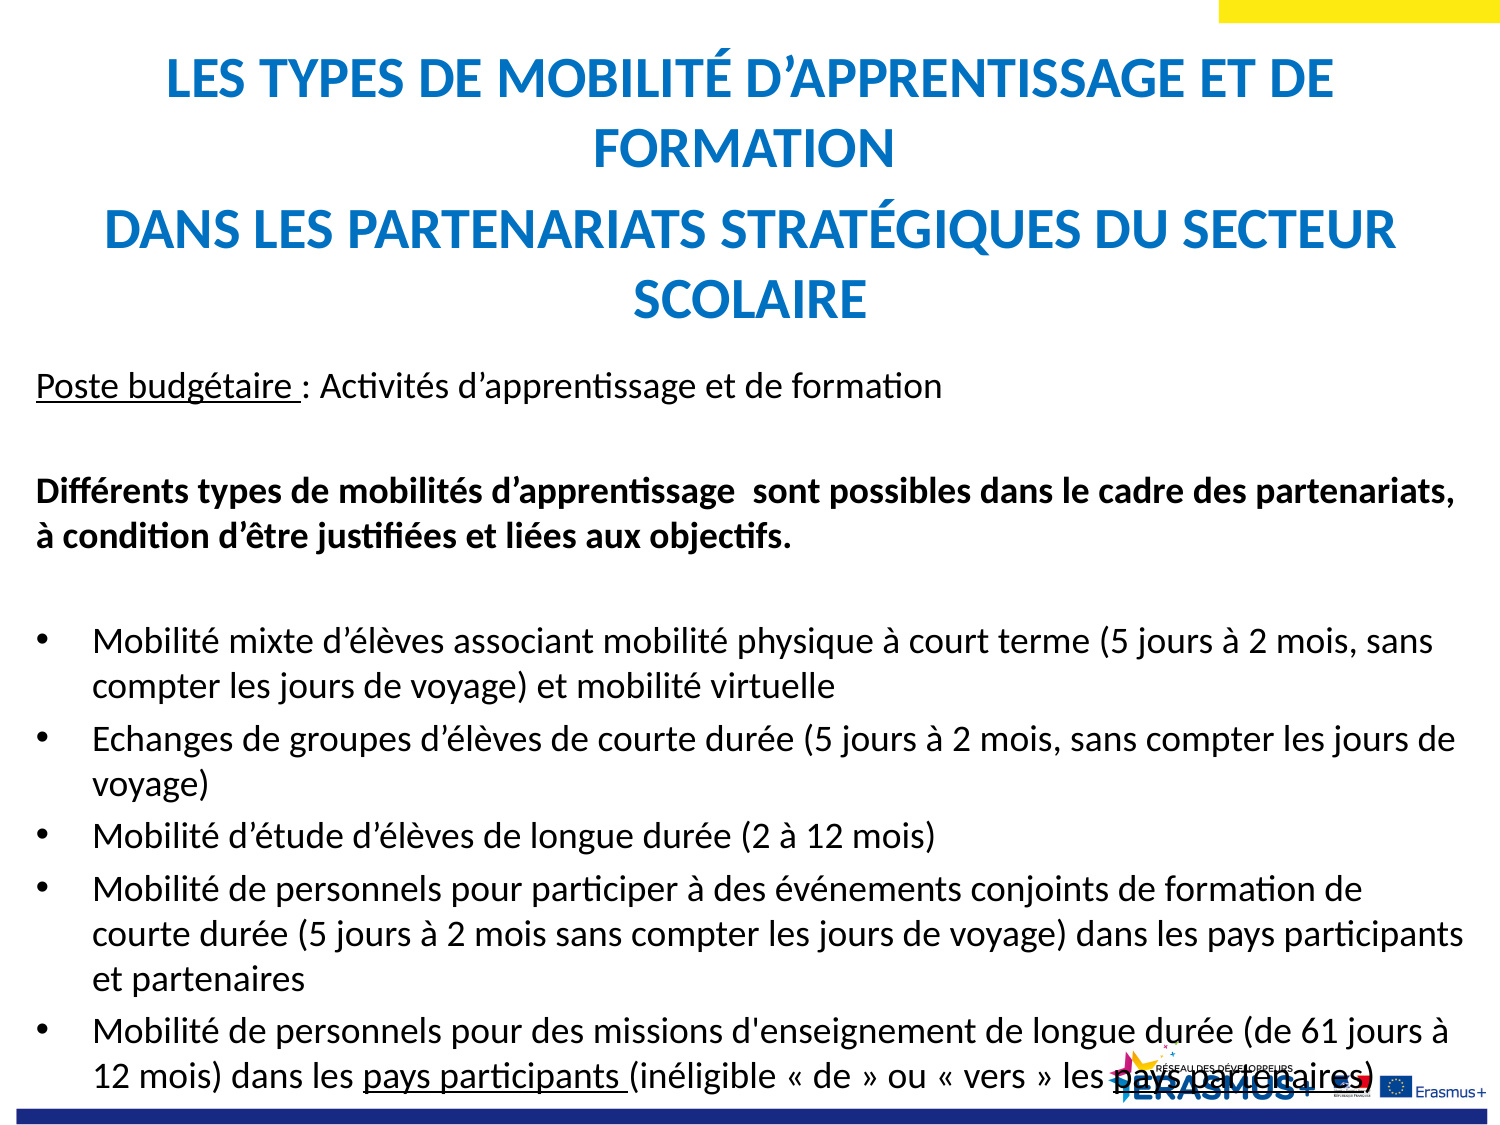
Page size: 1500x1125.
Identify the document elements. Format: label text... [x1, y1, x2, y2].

picture [0, 0, 1500, 1125]
list Les types de mobilité d’apprentissage et de formation dans les partenariats stratégiques du secteur scolaire Poste budgétaire : Activités d’apprentissage et de formation Différents types de mobilités d’apprentissage sont possibles dans le cadre des partenariats, à condition d’être justifiées et liées aux objectifs. Mobilité mixte d’élèves associant mobilité physique à court terme (5 jours à 2 mois, sans compter les jours de voyage) et mobilité virtuelle Echanges de groupes d’élèves de courte durée (5 jours à 2 mois, sans compter les jours de voyage) Mobilité d’étude d’élèves de longue durée (2 à 12 mois) Mobilité de personnels pour participer à des événements conjoints de formation de courte durée (5 jours à 2 mois sans compter les jours de voyage) dans les pays participants et partenaires Mobilité de personnels pour des missions d'enseignement de longue durée (de 61 jours à 12 mois) dans les pays participants (inéligible « de » ou « vers » les pays partenaires) NB: les déplacements liés aux réunions de projet sont sur le poste « frais de réunions transnationales » [20, 31, 1481, 993]
